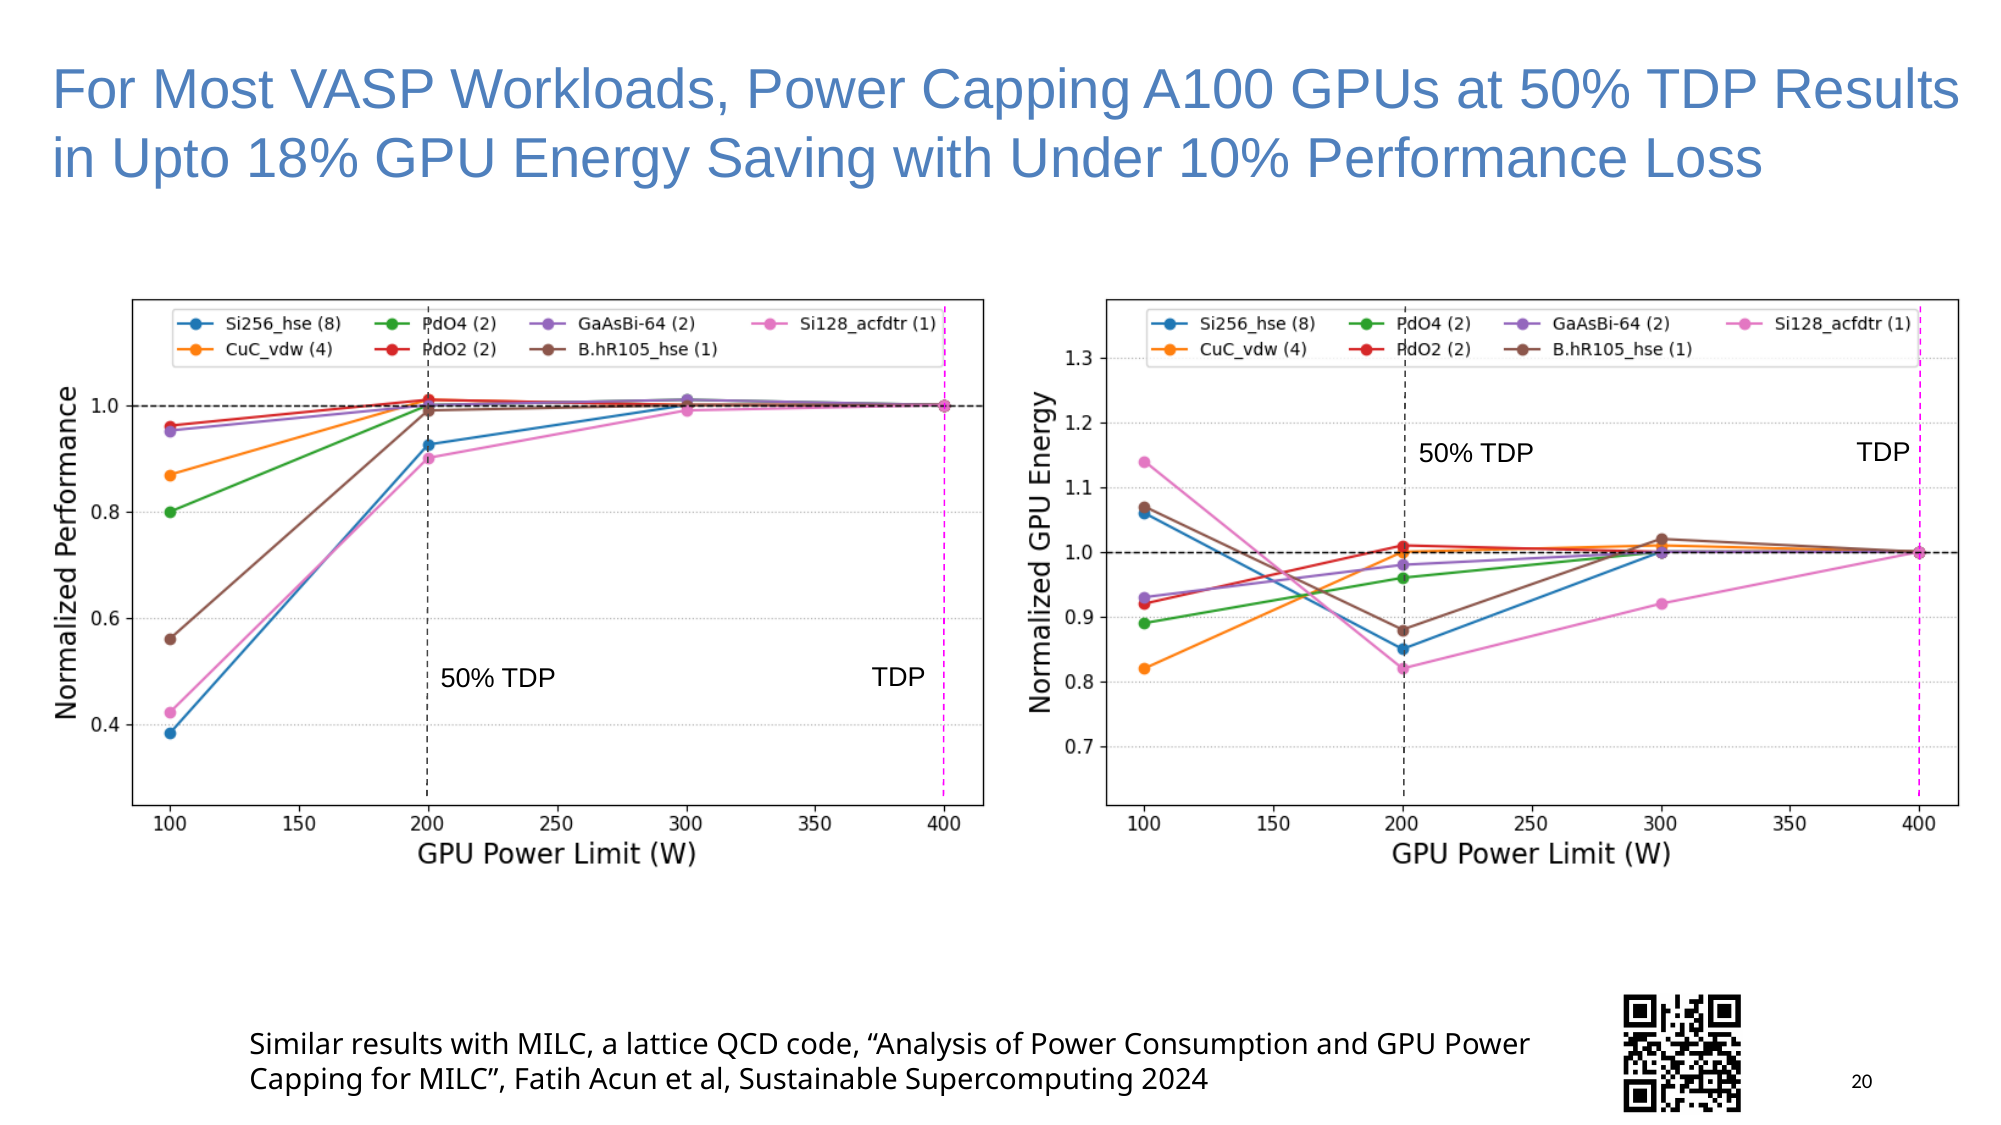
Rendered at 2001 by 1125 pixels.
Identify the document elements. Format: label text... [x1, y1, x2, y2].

picture [42, 287, 994, 882]
slide_number ‹#› [1797, 1054, 1888, 1108]
picture [1017, 287, 1969, 882]
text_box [234, 993, 1744, 1115]
title For Most VASP Workloads, Power Capping A100 GPUs at 50% TDP Results in Upto 18% GPU Energy Saving with Under 10% Performance Loss [37, 38, 1993, 203]
